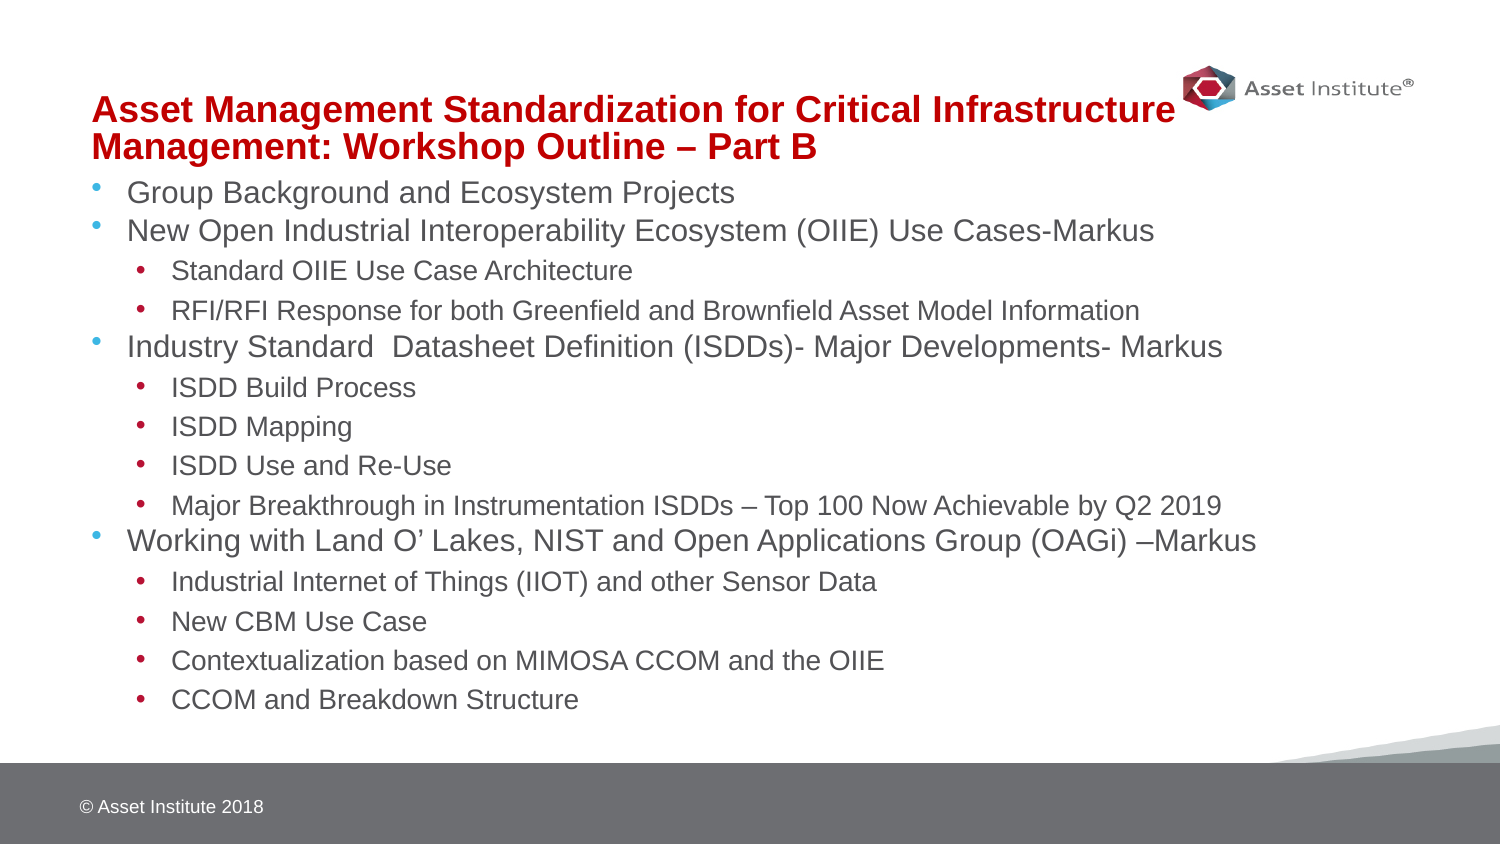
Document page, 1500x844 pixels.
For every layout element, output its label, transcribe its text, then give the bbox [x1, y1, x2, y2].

list Group Background and Ecosystem Projects New Open Industrial Interoperability Ecosystem (OIIE) Use Cases-Markus Standard OIIE Use Case Architecture RFI/RFI Response for both Greenfield and Brownfield Asset Model Information Industry Standard Datasheet Definition (ISDDs)- Major Developments- Markus ISDD Build Process ISDD Mapping ISDD Use and Re-Use Major Breakthrough in Instrumentation ISDDs – Top 100 Now Achievable by Q2 2019 Working with Land O’ Lakes, NIST and Open Applications Group (OAGi) –Markus Industrial Internet of Things (IIOT) and other Sensor Data New CBM Use Case Contextualization based on MIMOSA CCOM and the OIIE CCOM and Breakdown Structure [76, 164, 1423, 688]
title Asset Management Standardization for Critical Infrastructure Management: Workshop Outline – Part B [76, 85, 1427, 135]
picture [0, 0, 1500, 844]
